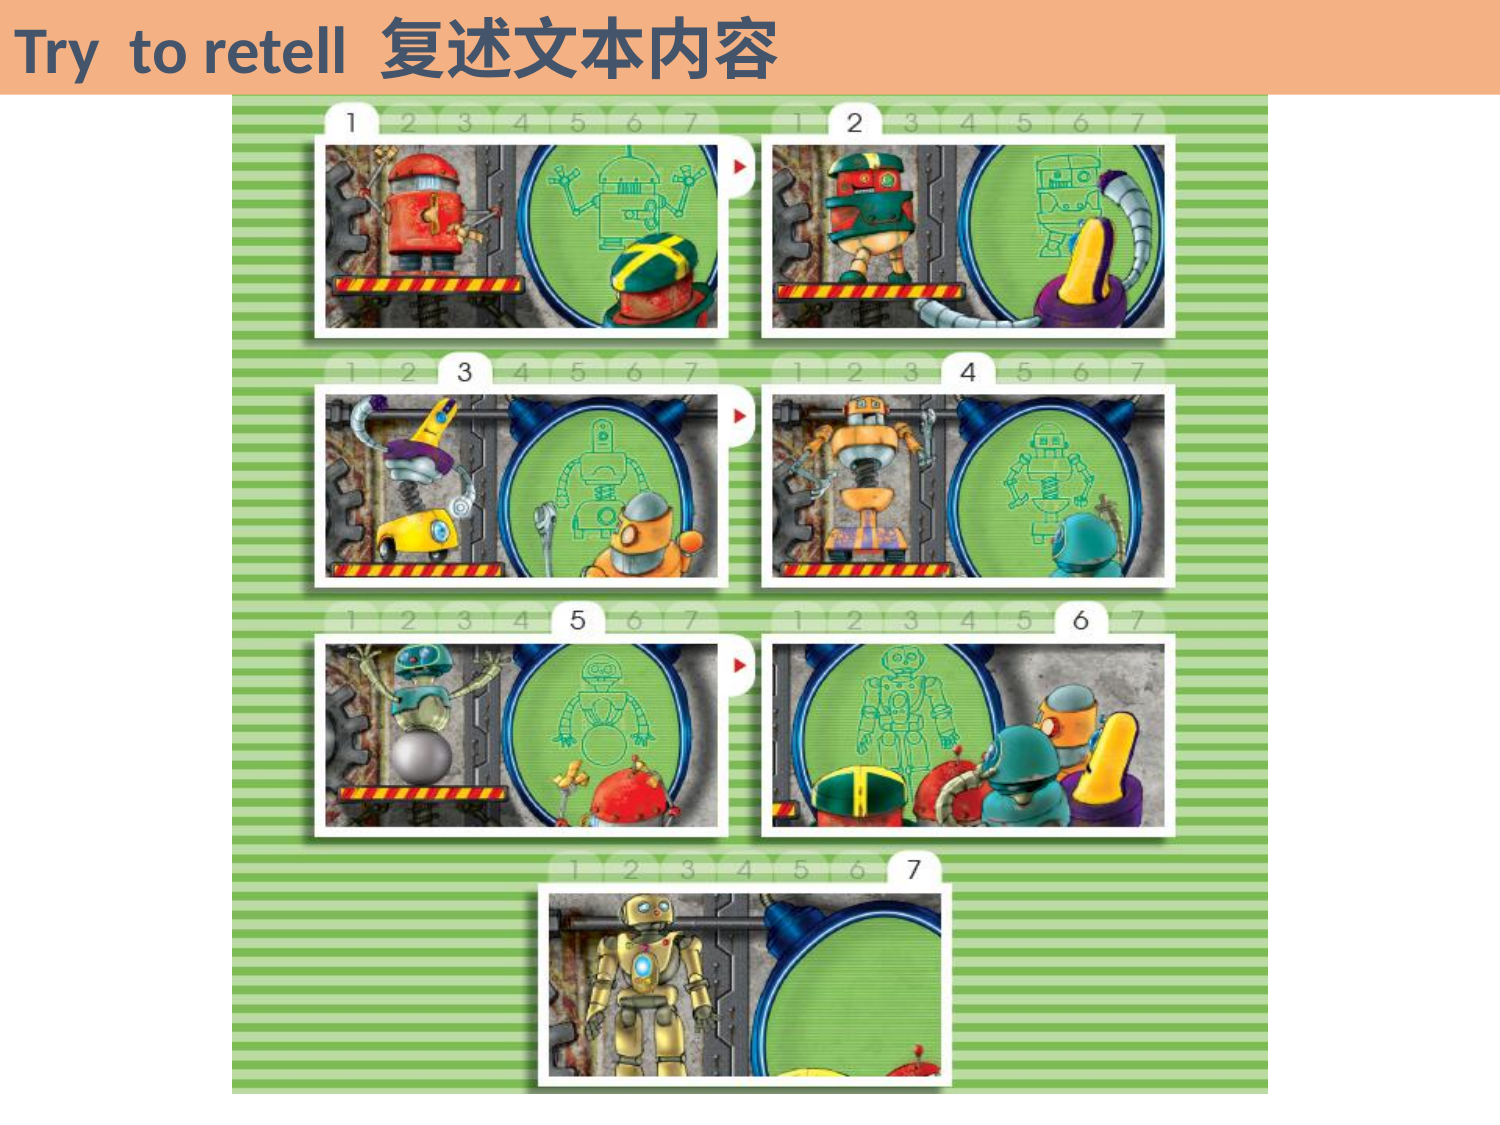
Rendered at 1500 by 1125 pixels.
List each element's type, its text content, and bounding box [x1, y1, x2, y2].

text_box Try to retell 复述文本内容 [0, 0, 1500, 95]
picture [231, 73, 1268, 1094]
